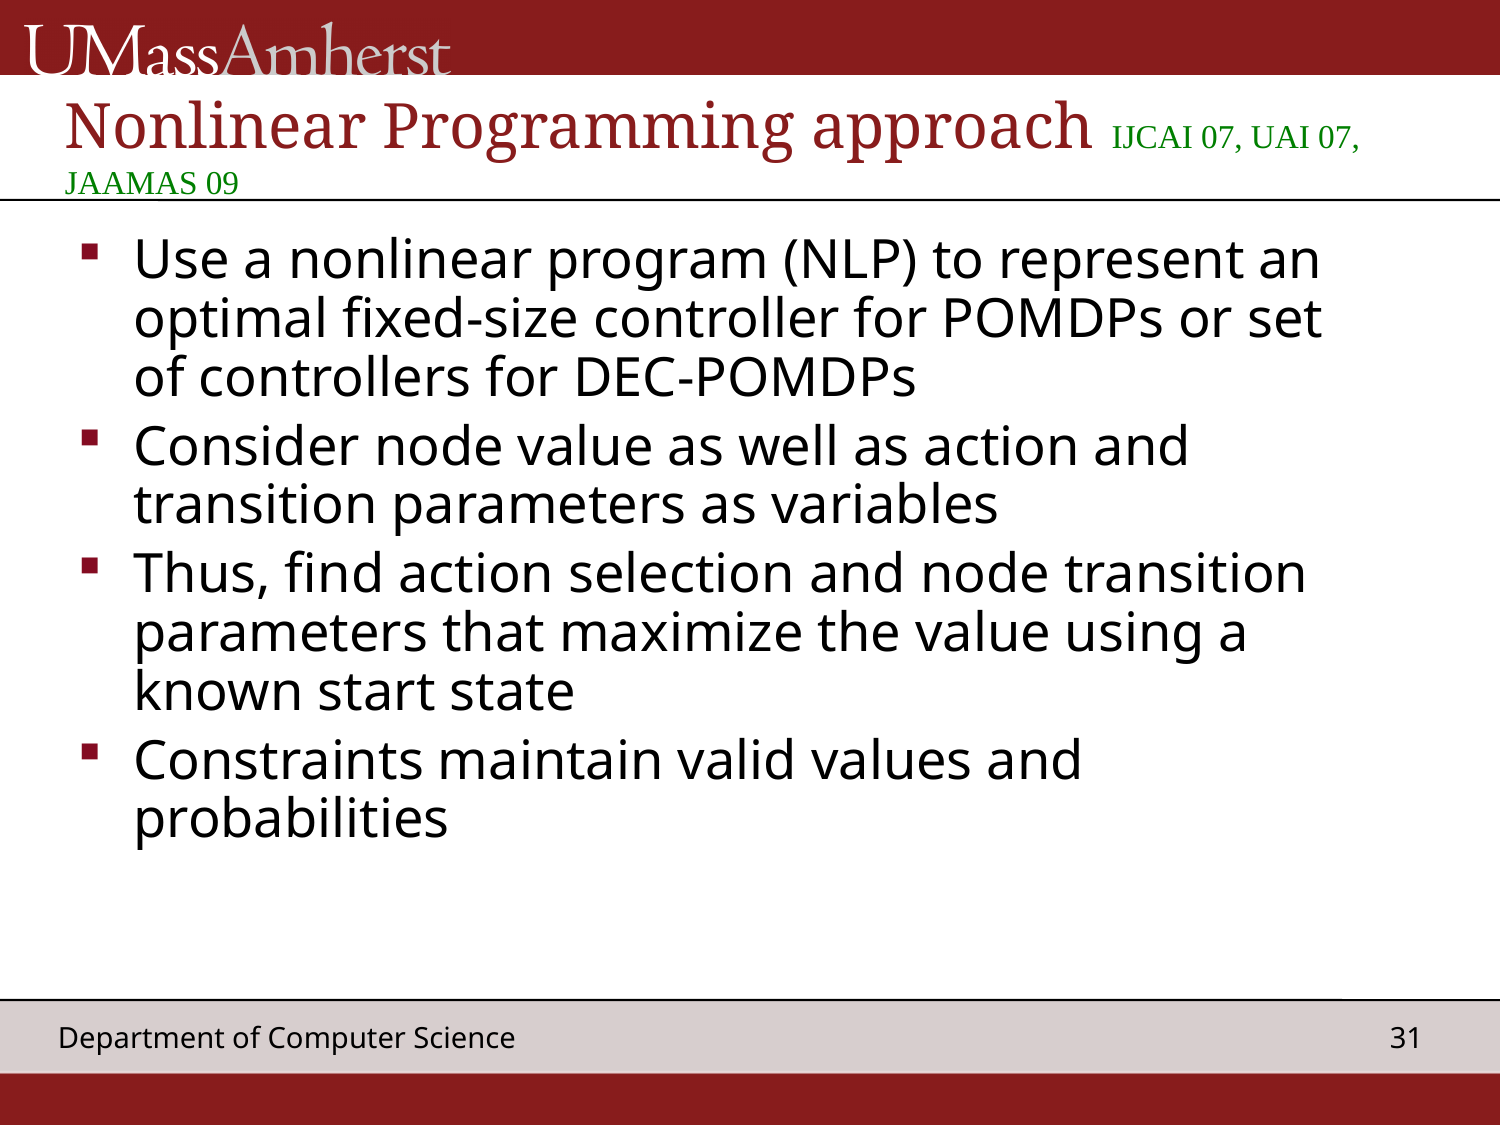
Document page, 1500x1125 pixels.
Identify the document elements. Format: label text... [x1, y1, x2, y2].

picture [0, 1002, 1500, 1125]
picture [0, 0, 1500, 75]
list Use a nonlinear program (NLP) to represent an optimal fixed-size controller for POMDPs or set of controllers for DEC-POMDPs Consider node value as well as action and transition parameters as variables Thus, find action selection and node transition parameters that maximize the value using a known start state Constraints maintain valid values and probabilities [61, 224, 1401, 963]
title Nonlinear Programming approach IJCAI 07, UAI 07, JAAMAS 09 [49, 99, 1500, 188]
